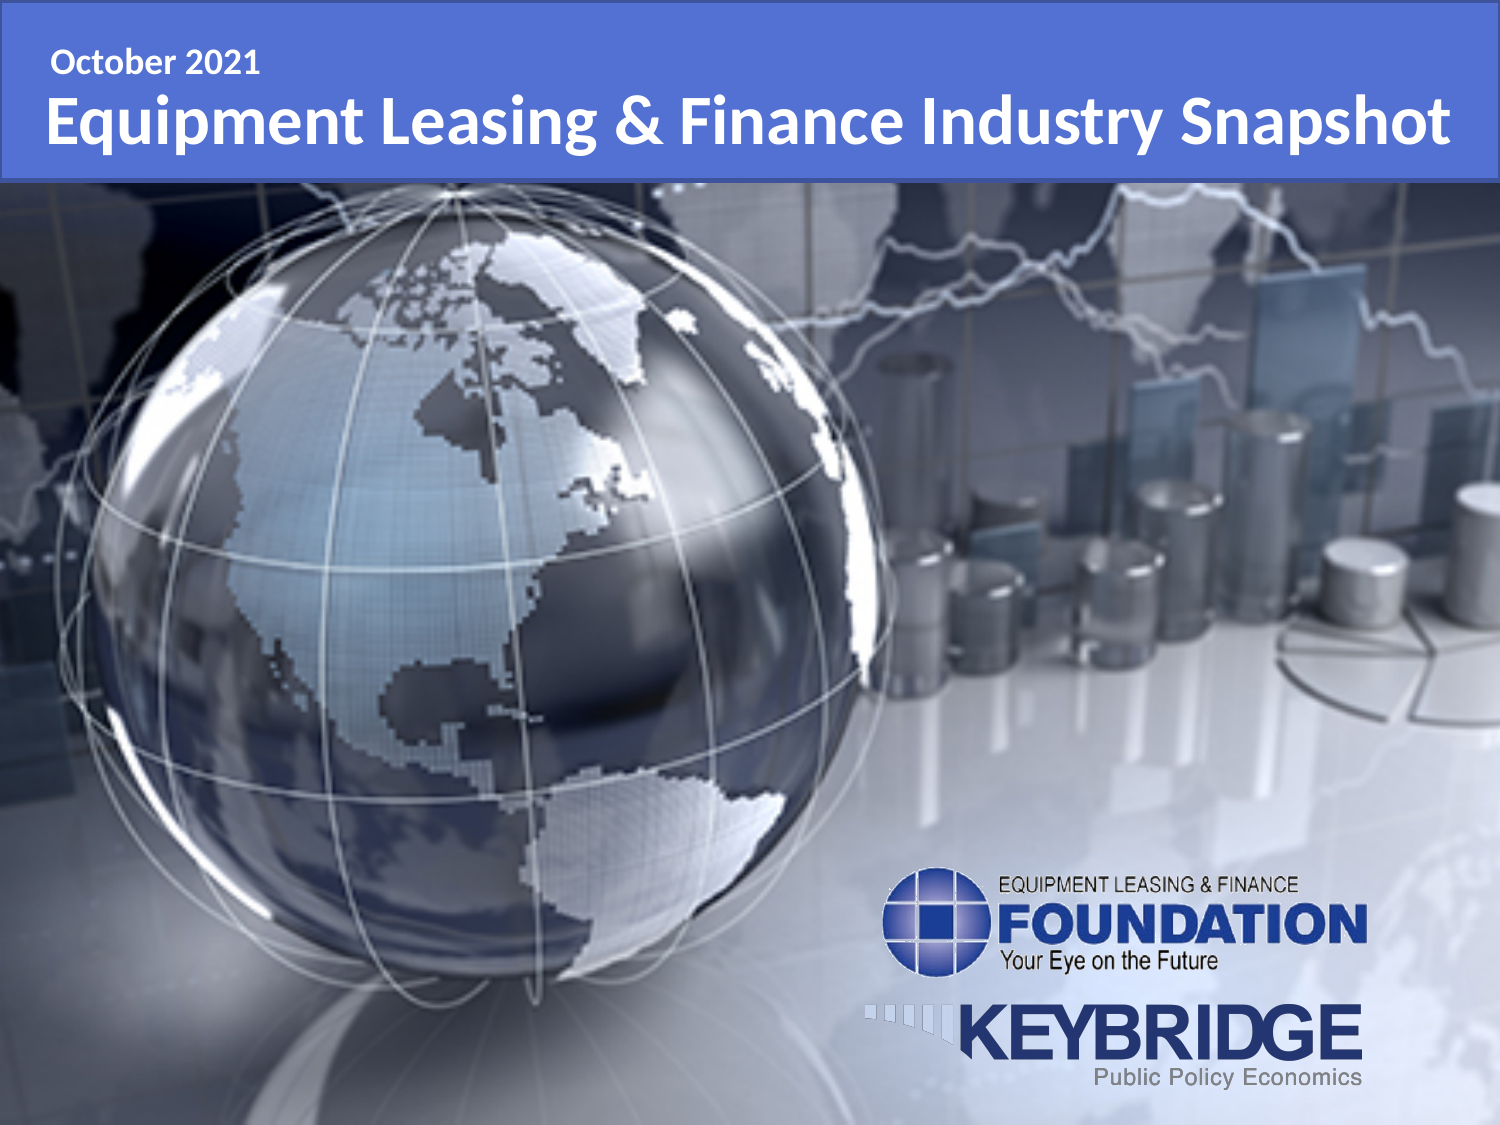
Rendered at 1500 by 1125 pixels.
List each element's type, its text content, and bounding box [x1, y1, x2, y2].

text_box Equipment Leasing & Finance Industry Snapshot [0, 66, 1500, 145]
picture [0, 145, 1500, 1125]
text_box [0, 0, 1500, 66]
text_box October 2021 [35, 29, 394, 90]
